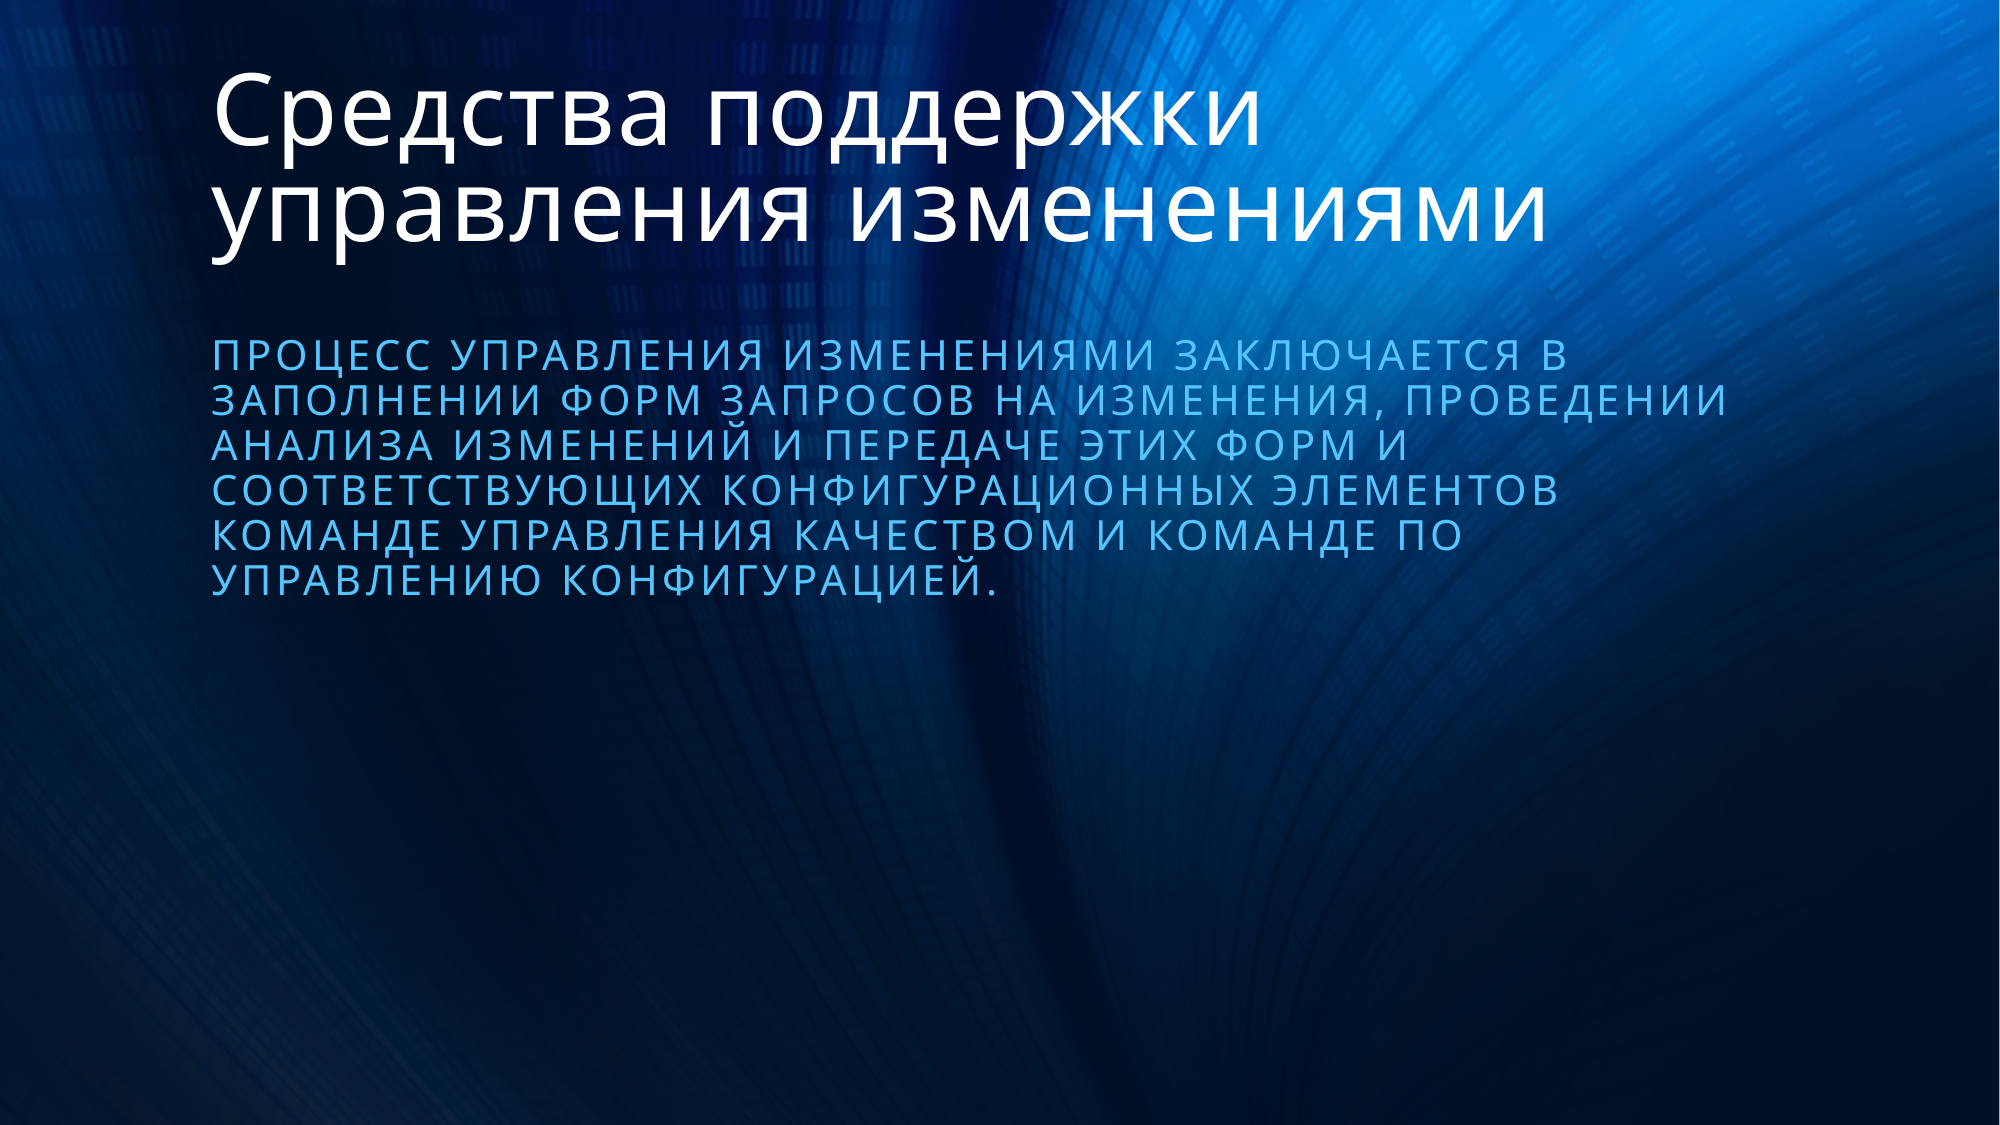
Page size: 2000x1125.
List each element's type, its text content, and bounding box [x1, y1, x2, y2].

text_box Средства поддержки управления изменениями [196, 43, 1697, 269]
text_box Процесс управления изменениями заключается в заполнении форм запросов на изменения, проведении анализа изменений и передаче этих форм и соответствующих конфигурационных элементов команде управления качеством и команде по управлению конфигурацией. [196, 326, 1815, 1071]
picture [0, 0, 2000, 1125]
